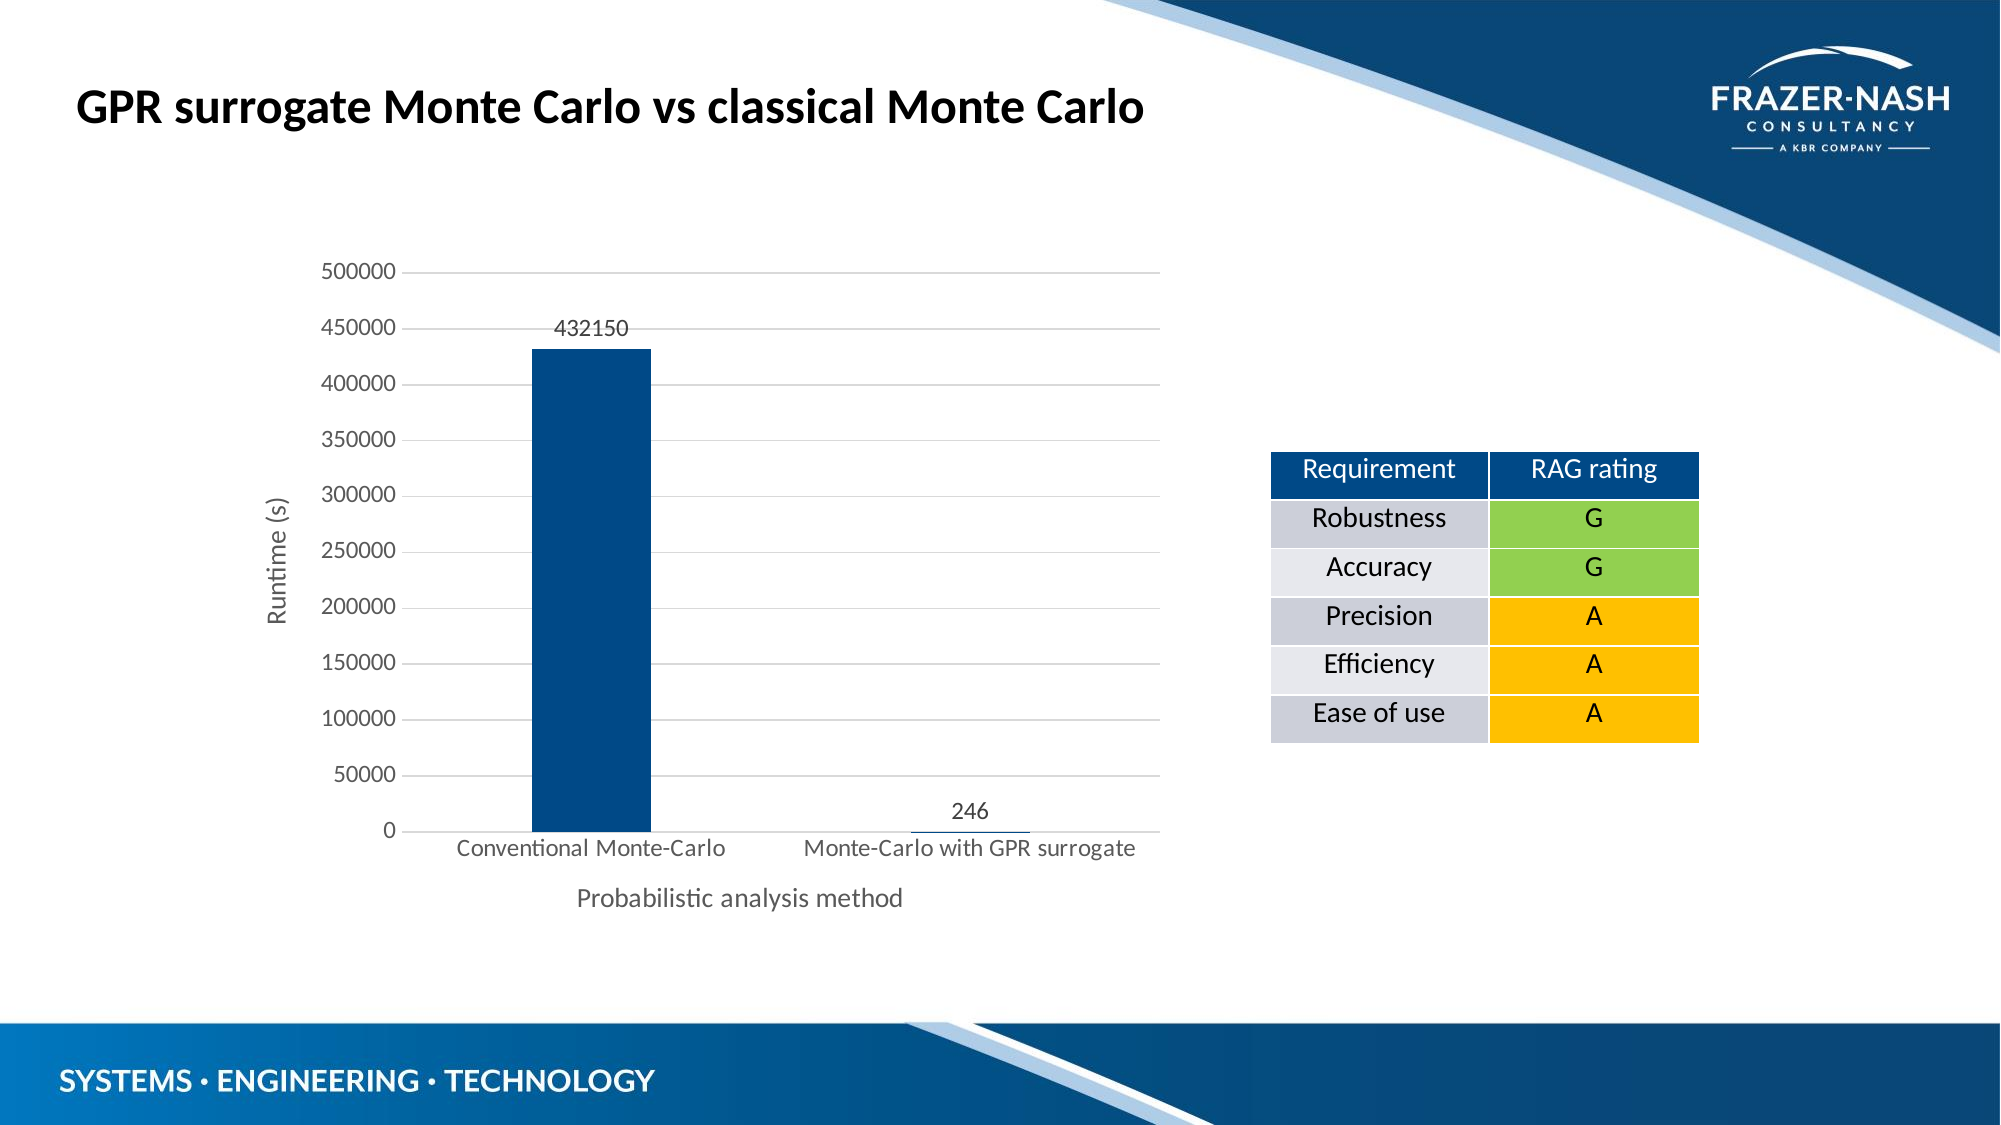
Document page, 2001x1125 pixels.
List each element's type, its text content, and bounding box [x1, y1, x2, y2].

table_cell A [1490, 598, 1699, 645]
table_cell Robustness [1271, 501, 1488, 548]
table_cell A [1490, 647, 1699, 694]
list GPR surrogate Monte Carlo vs classical Monte Carlo [61, 73, 1179, 137]
table_cell Efficiency [1271, 647, 1488, 694]
picture [0, 0, 2000, 1125]
table_cell Ease of use [1271, 696, 1488, 743]
chart [228, 246, 1179, 949]
table_cell A [1490, 696, 1699, 743]
table_cell Precision [1271, 598, 1488, 645]
table_header RAG rating [1490, 452, 1699, 499]
table_cell G [1490, 501, 1699, 548]
table_header Requirement [1271, 452, 1488, 499]
table_cell Accuracy [1271, 549, 1488, 596]
table_cell G [1490, 549, 1699, 596]
